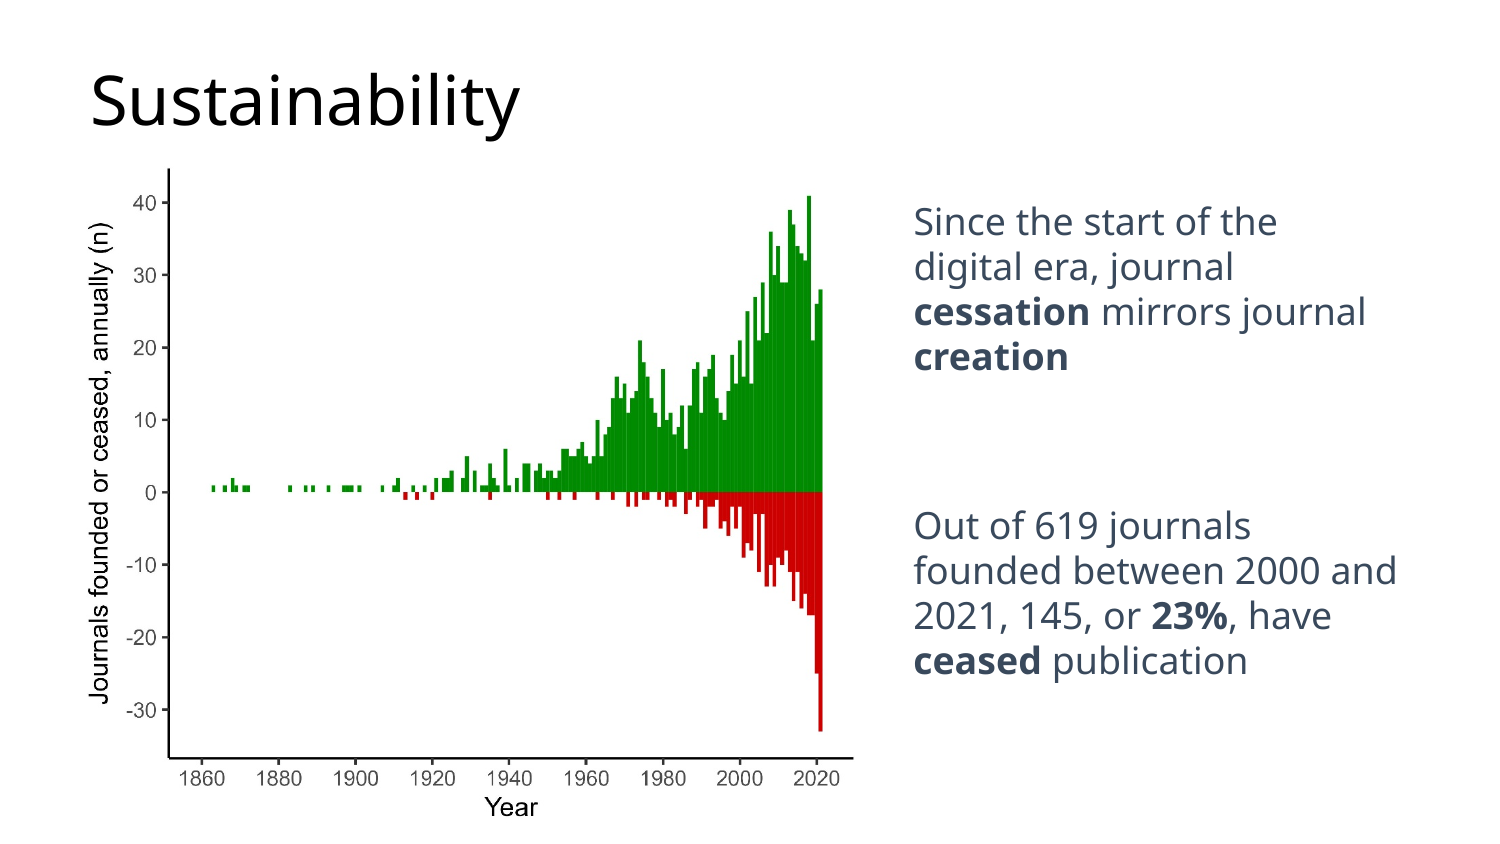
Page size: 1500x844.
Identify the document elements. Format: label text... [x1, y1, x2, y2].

text_box Out of 619 journals founded between 2000 and 2021, 145, or 23%, have ceased publication [898, 495, 1425, 690]
picture [74, 155, 873, 835]
text_box Since the start of the digital era, journal cessation mirrors journal creation [898, 190, 1392, 386]
title Sustainability [75, 51, 1425, 146]
